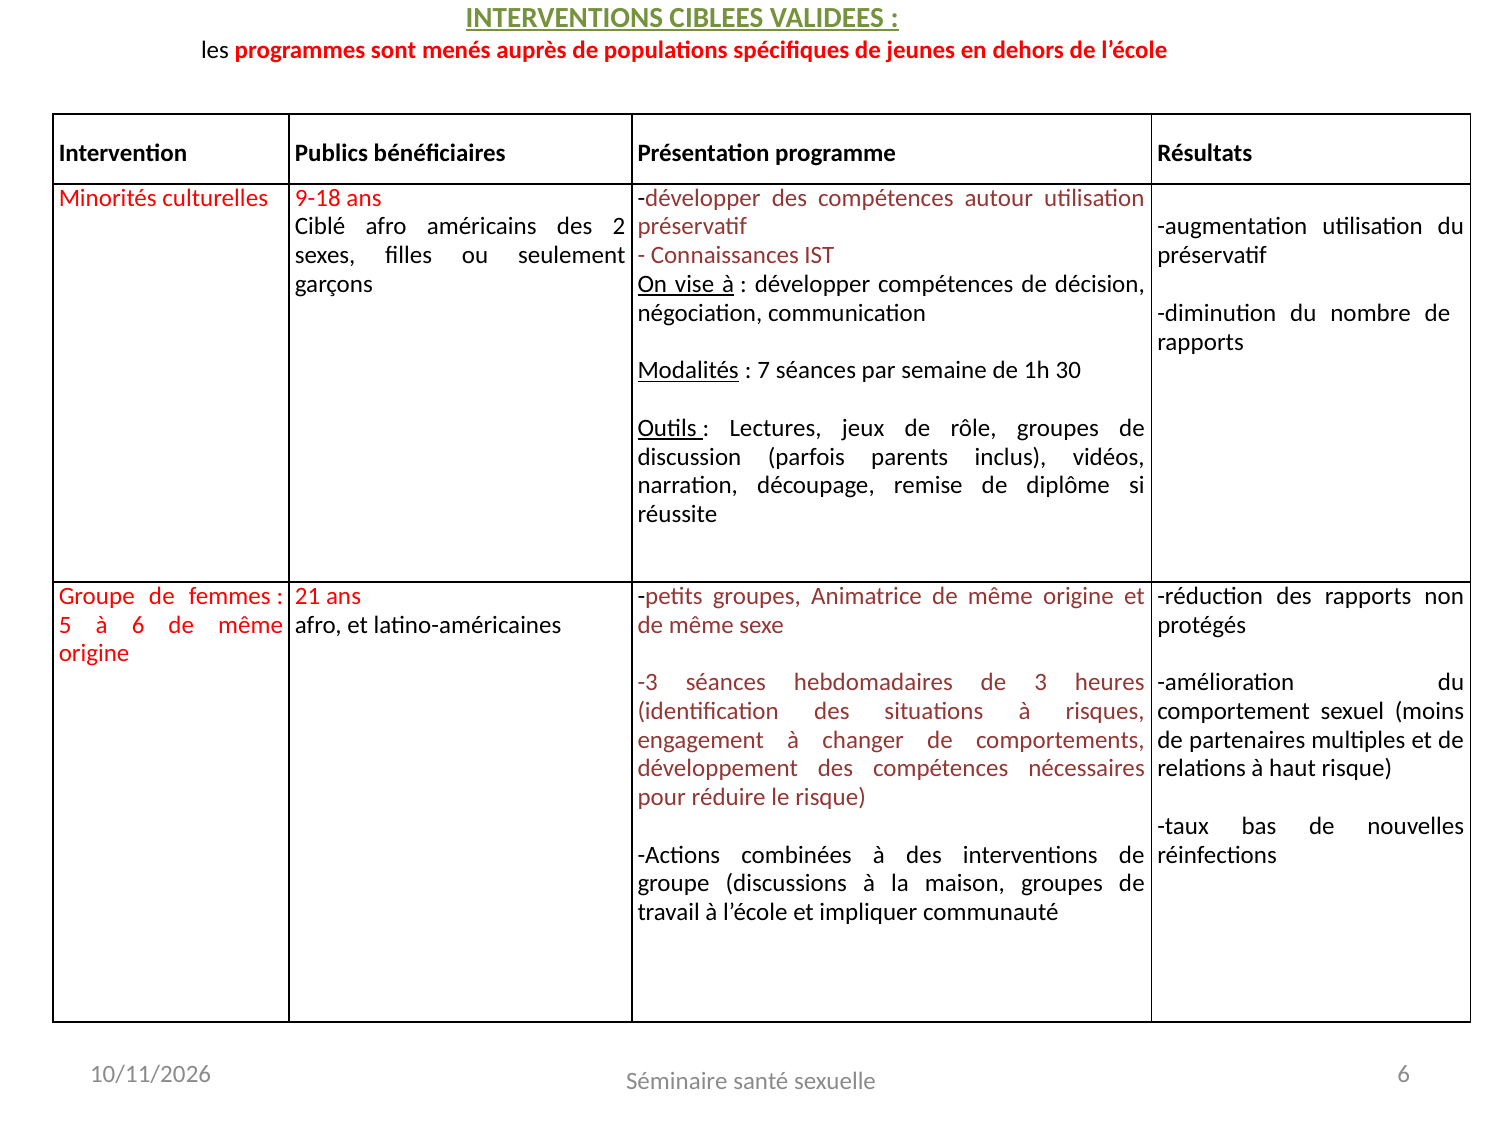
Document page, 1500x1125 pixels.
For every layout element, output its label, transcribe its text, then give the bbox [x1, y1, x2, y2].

table_cell -développer des compétences autour utilisation préservatif - Connaissances IST On vise à : développer compétences de décision, négociation, communication Modalités : 7 séances par semaine de 1h 30 Outils : Lectures, jeux de rôle, groupes de discussion (parfois parents inclus), vidéos, narration, découpage, remise de diplôme si réussite [633, 185, 1151, 581]
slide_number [75, 1042, 425, 1103]
table_cell -augmentation utilisation du préservatif -diminution du nombre de rapports [1152, 185, 1470, 581]
slide_number 6 [1074, 1042, 1425, 1103]
table_header Intervention [54, 116, 288, 183]
table_header Présentation programme [633, 116, 1151, 183]
table_cell Groupe de femmes : 5 à 6 de même origine [54, 583, 288, 1021]
table_header Résultats [1152, 115, 1470, 183]
table_cell -petits groupes, Animatrice de même origine et de même sexe -3 séances hebdomadaires de 3 heures (identification des situations à risques, engagement à changer de comportements, développement des compétences nécessaires pour réduire le risque) -Actions combinées à des interventions de groupe (discussions à la maison, groupes de travail à l’école et impliquer communauté [633, 583, 1151, 1021]
text_box INTERVENTIONS CIBLEES VALIDEES : les programmes sont menés auprès de populations spécifiques de jeunes en dehors de l’école [0, 0, 1365, 116]
table_header Publics bénéficiaires [290, 116, 631, 183]
table_cell -réduction des rapports non protégés -amélioration du comportement sexuel (moins de partenaires multiples et de relations à haut risque) -taux bas de nouvelles réinfections [1152, 583, 1470, 1021]
footer Séminaire santé sexuelle [513, 1065, 989, 1125]
table_cell 21 ans afro, et latino-américaines [290, 583, 631, 1021]
table_cell Minorités culturelles [54, 185, 288, 581]
table_cell 9-18 ans Ciblé afro américains des 2 sexes, filles ou seulement garçons [290, 185, 631, 581]
